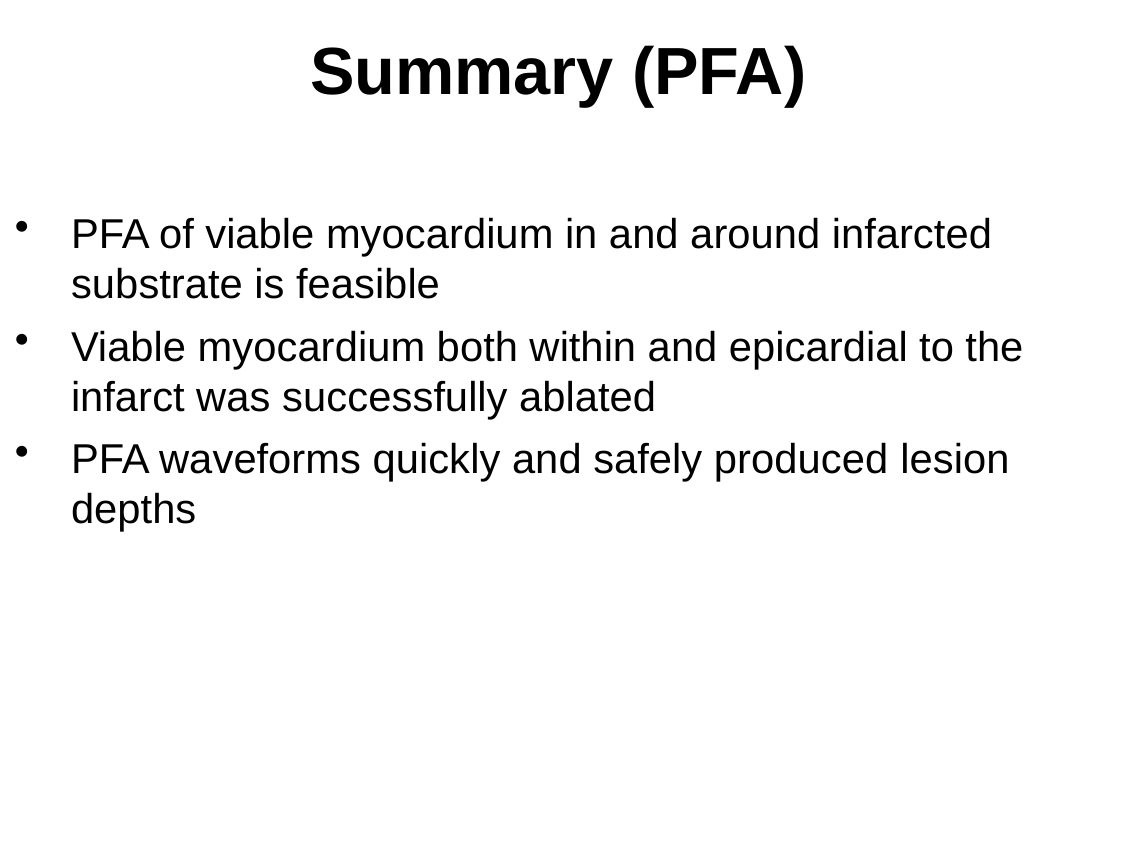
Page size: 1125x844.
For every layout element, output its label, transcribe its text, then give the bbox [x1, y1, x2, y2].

list PFA of viable myocardium in and around infarcted substrate is feasible Viable myocardium both within and epicardial to the infarct was successfully ablated PFA waveforms quickly and safely produced lesion depths [0, 199, 1125, 689]
title Summary (PFA) [0, 27, 1117, 108]
